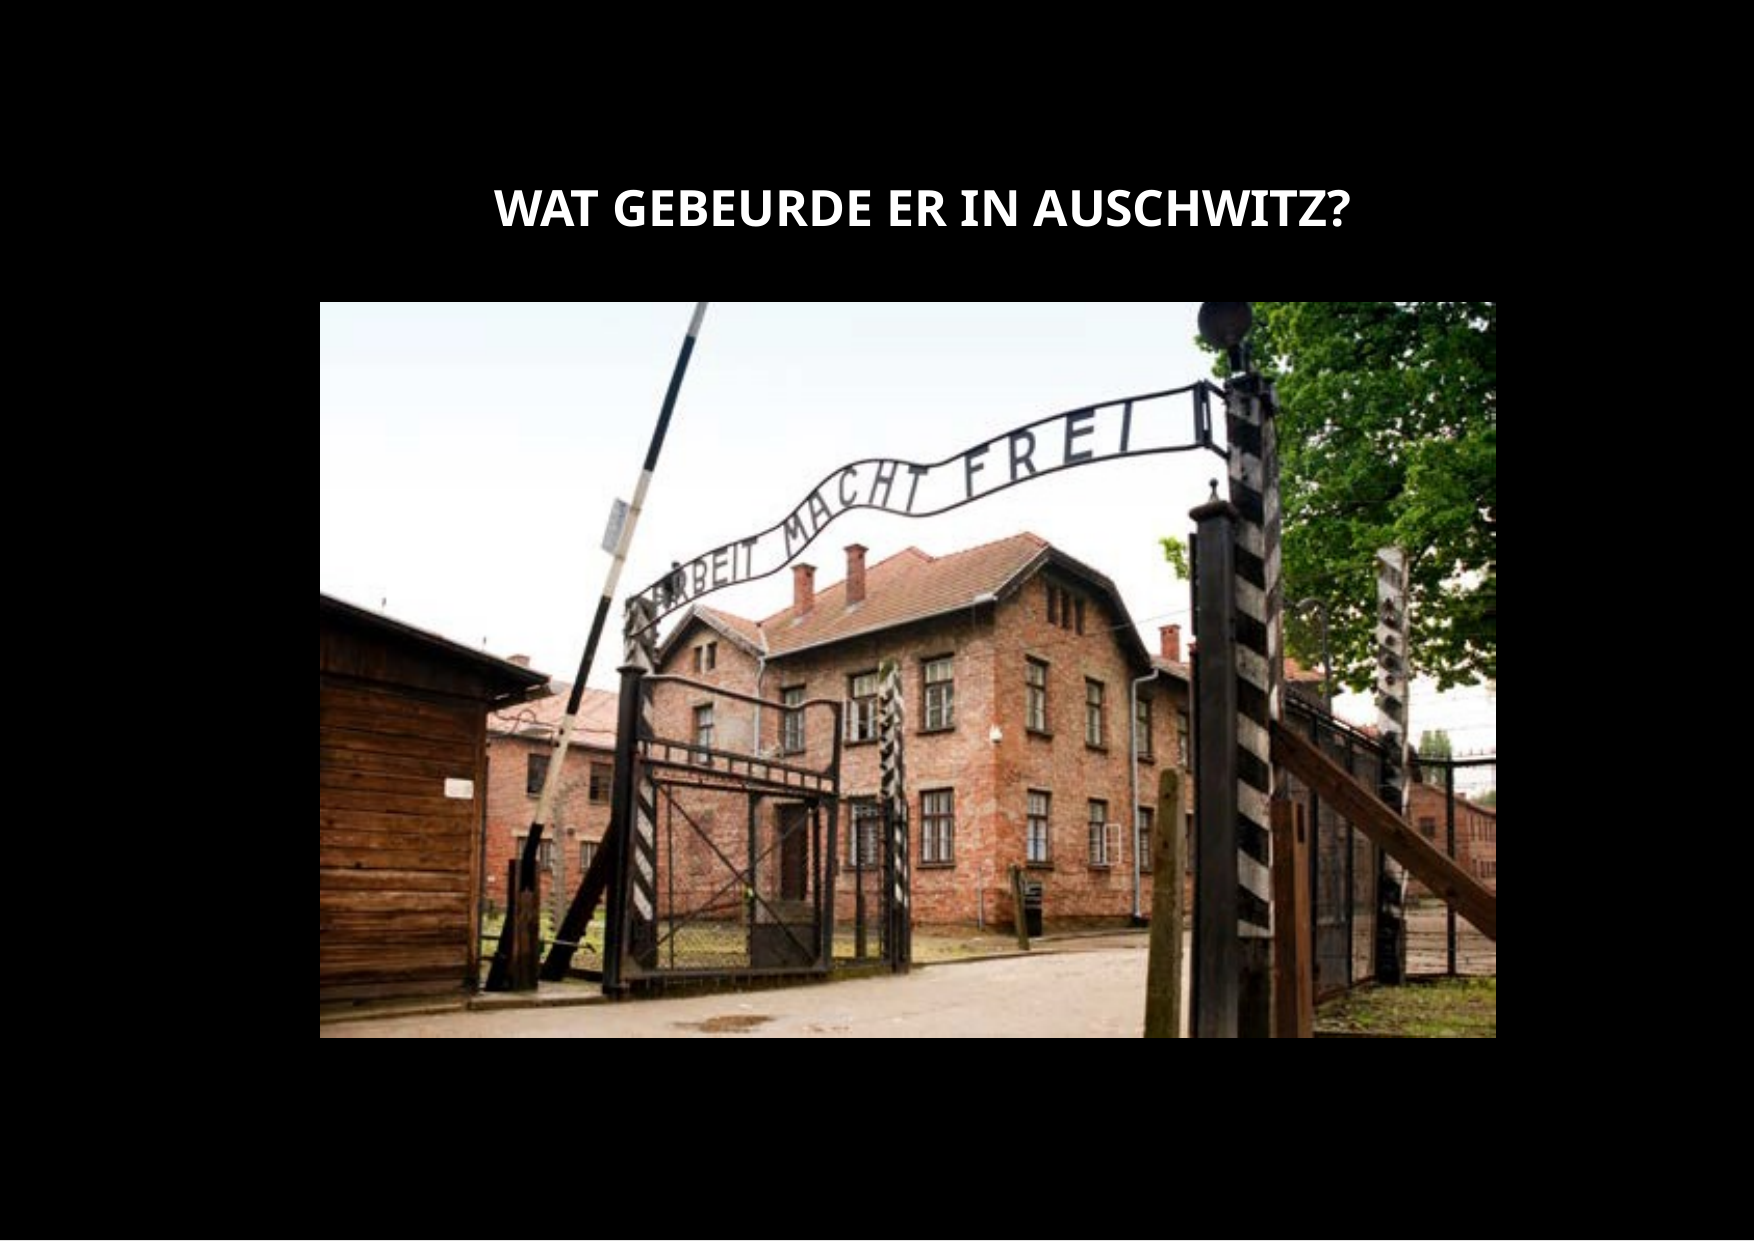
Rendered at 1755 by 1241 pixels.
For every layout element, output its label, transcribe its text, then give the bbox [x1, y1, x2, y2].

picture [320, 302, 1497, 1038]
title WAT GEBEURDE ER IN AUSCHWITZ? [6, 154, 1748, 384]
